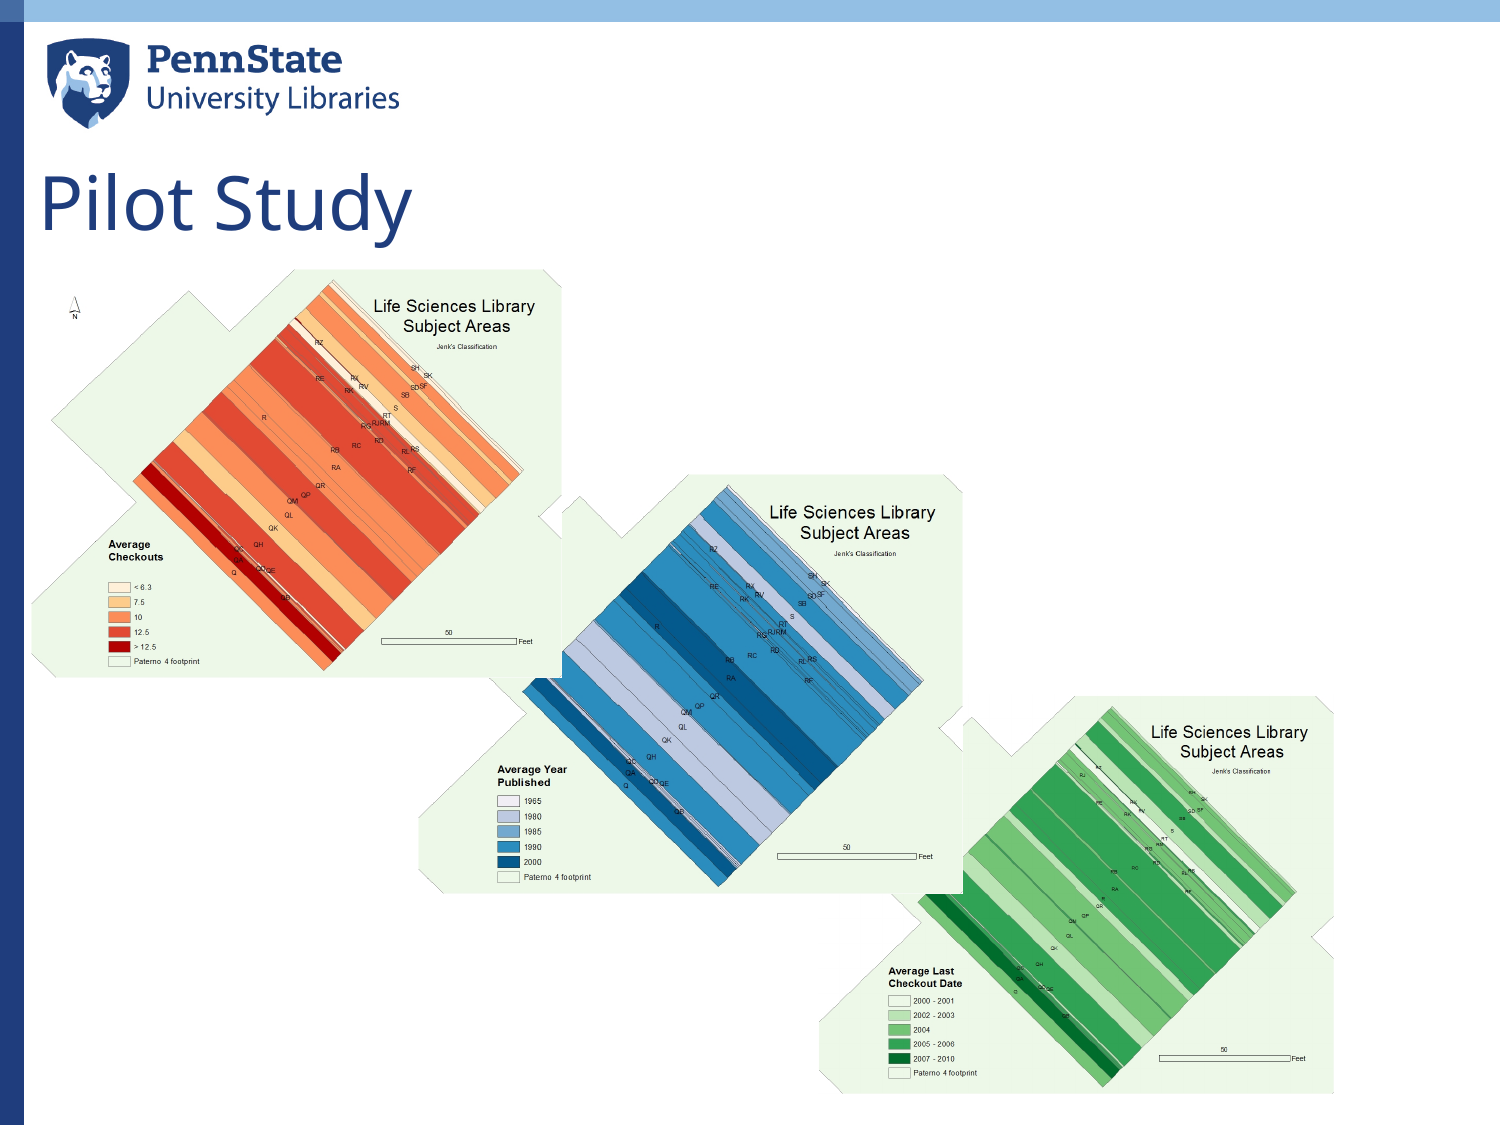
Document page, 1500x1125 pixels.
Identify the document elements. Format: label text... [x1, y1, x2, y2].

text_box Pilot Study [23, 148, 870, 253]
picture [0, 0, 1500, 1125]
